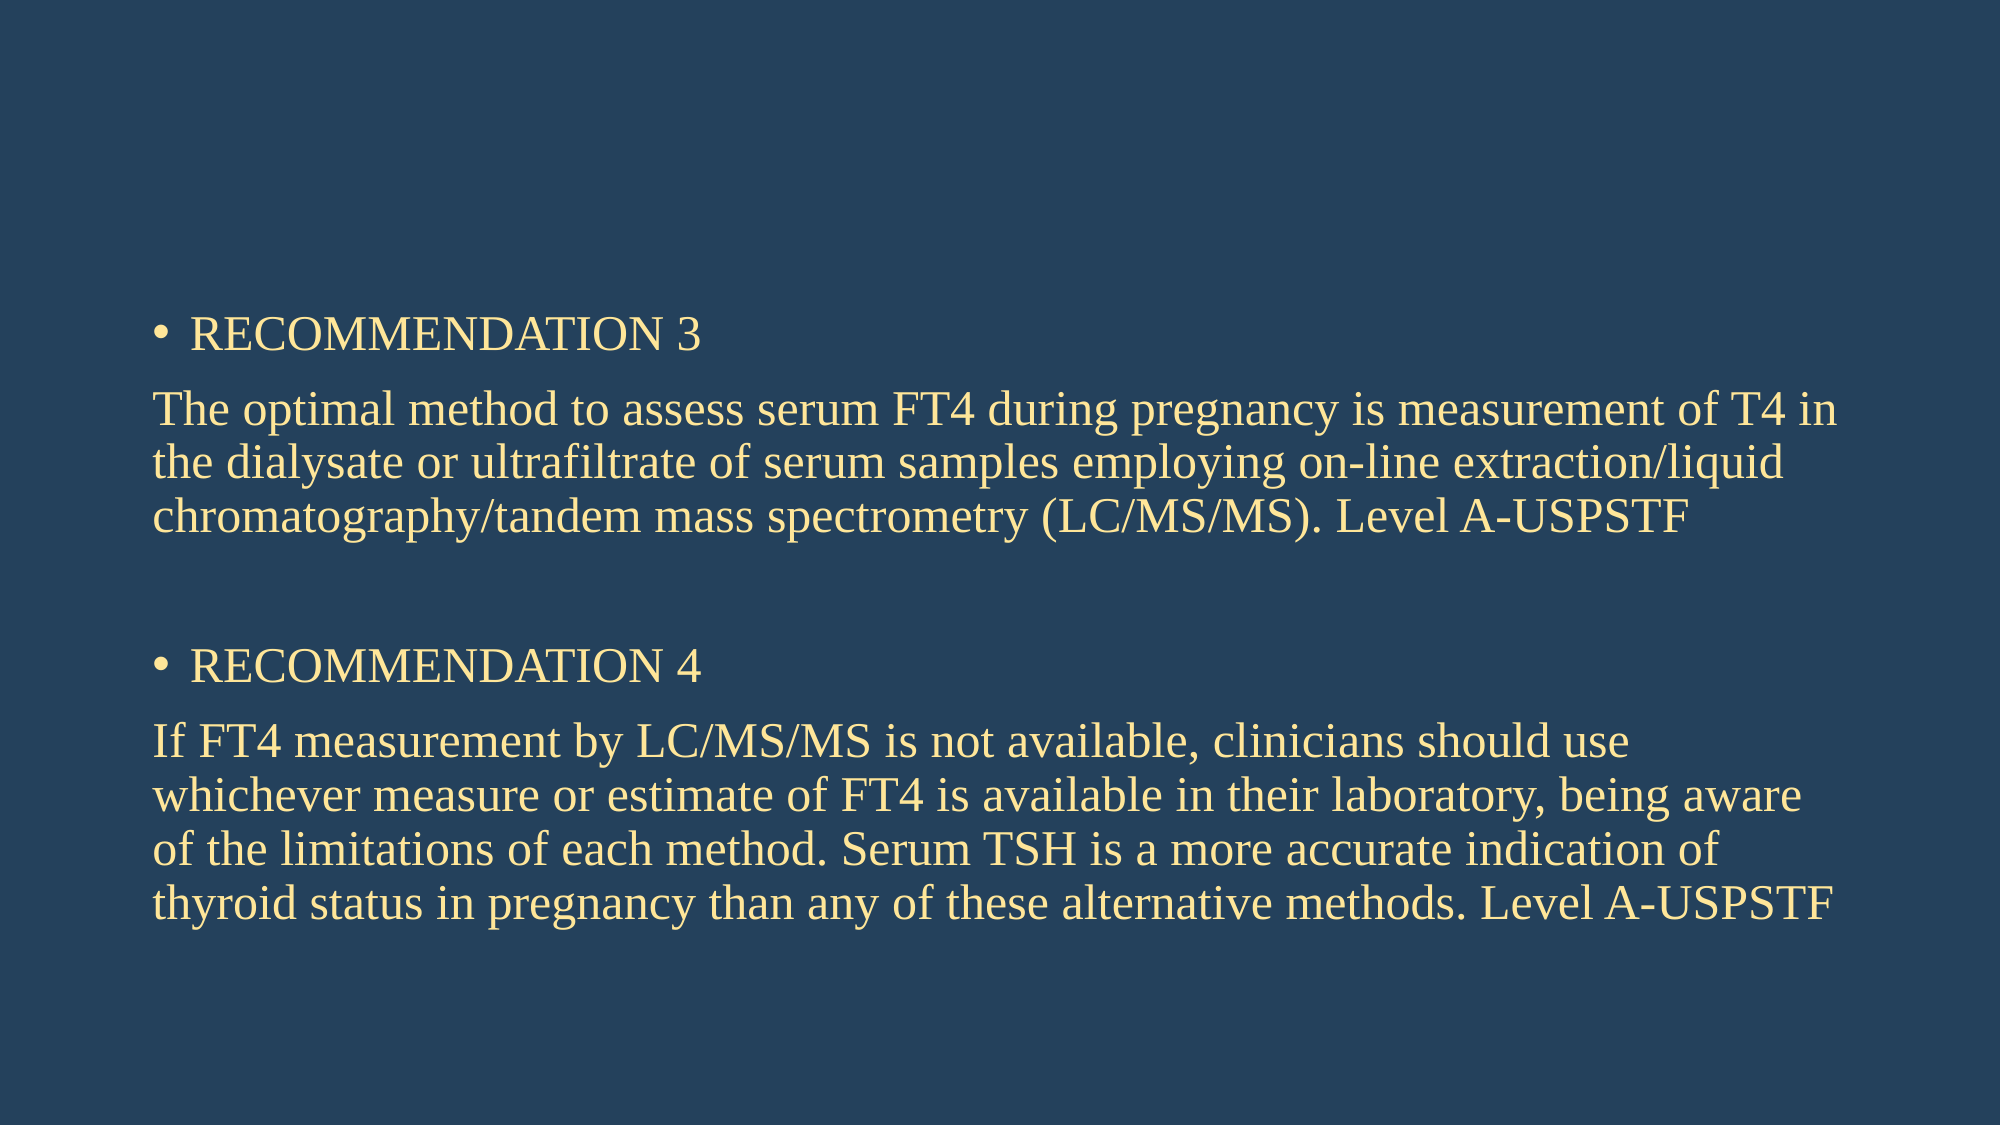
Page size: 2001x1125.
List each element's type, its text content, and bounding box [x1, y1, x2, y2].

list RECOMMENDATION 3 The optimal method to assess serum FT4 during pregnancy is measurement of T4 in the dialysate or ultrafiltrate of serum samples employing on-line extraction/liquid chromatography/tandem mass spectrometry (LC/MS/MS). Level A-USPSTF RECOMMENDATION 4 If FT4 measurement by LC/MS/MS is not available, clinicians should use whichever measure or estimate of FT4 is available in their laboratory, being aware of the limitations of each method. Serum TSH is a more accurate indication of thyroid status in pregnancy than any of these alternative methods. Level A-USPSTF [137, 299, 1863, 1014]
